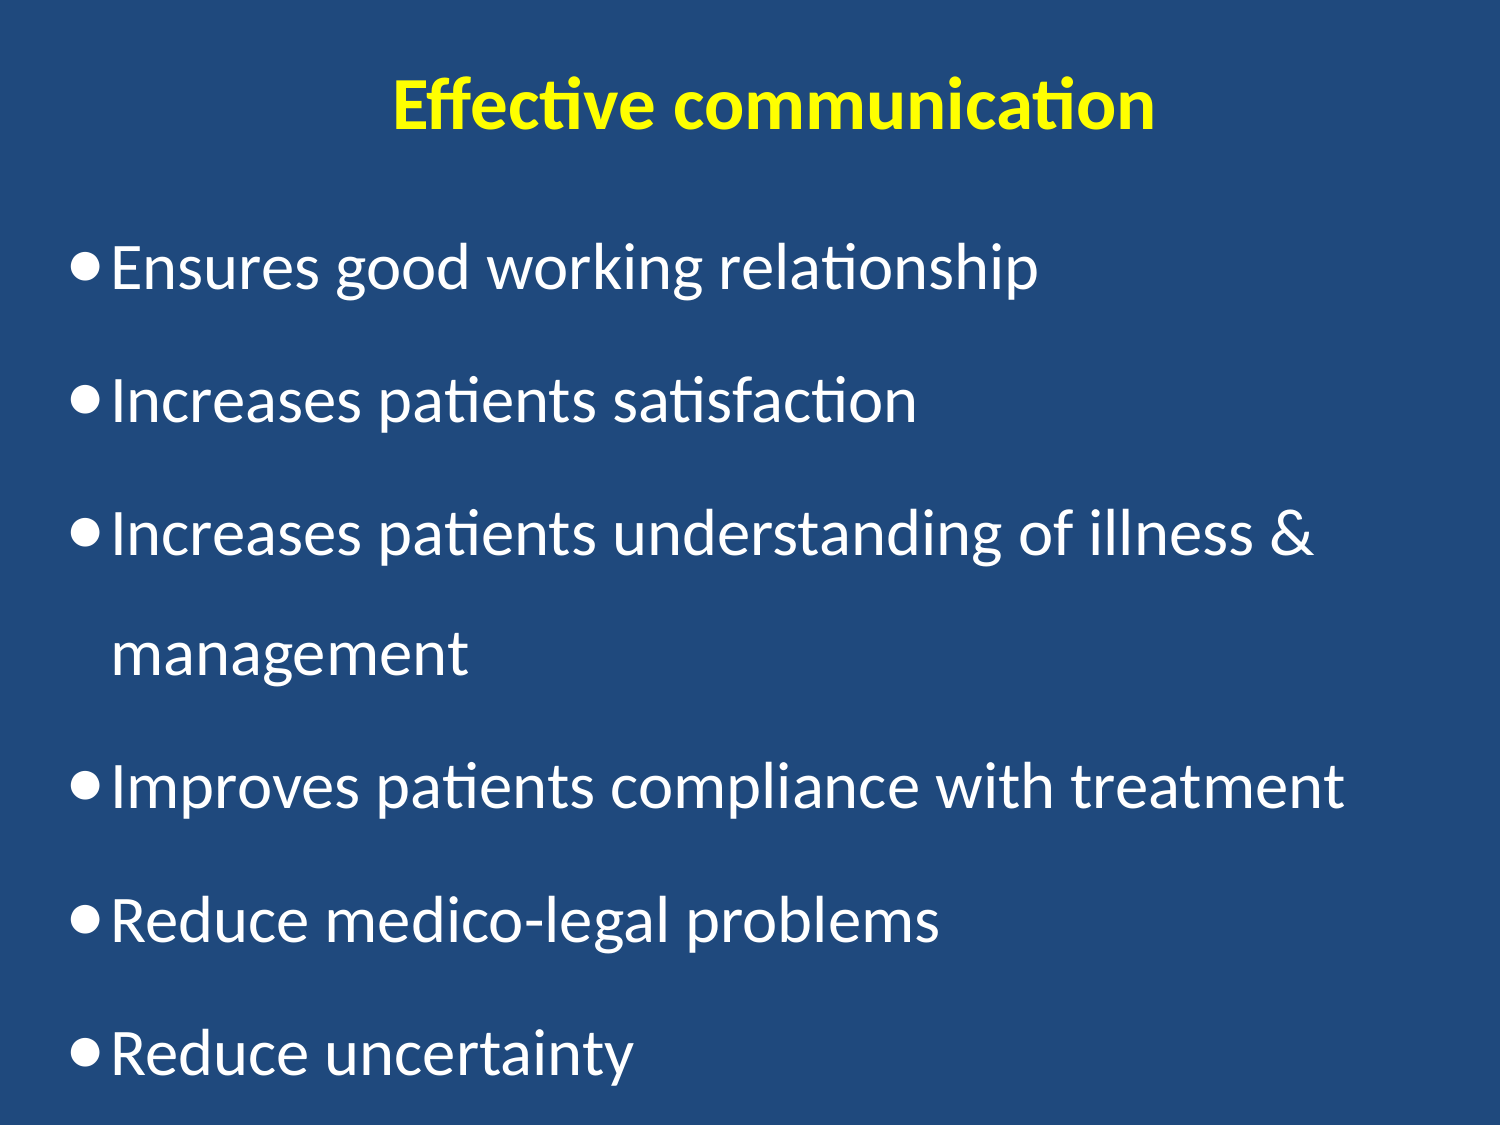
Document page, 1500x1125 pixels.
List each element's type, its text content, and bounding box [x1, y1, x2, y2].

list Ensures good working relationship Increases patients satisfaction Increases patients understanding of illness & management Improves patients compliance with treatment Reduce medico-legal problems Reduce uncertainty [50, 174, 1500, 1125]
title Effective communication [99, 24, 1450, 174]
